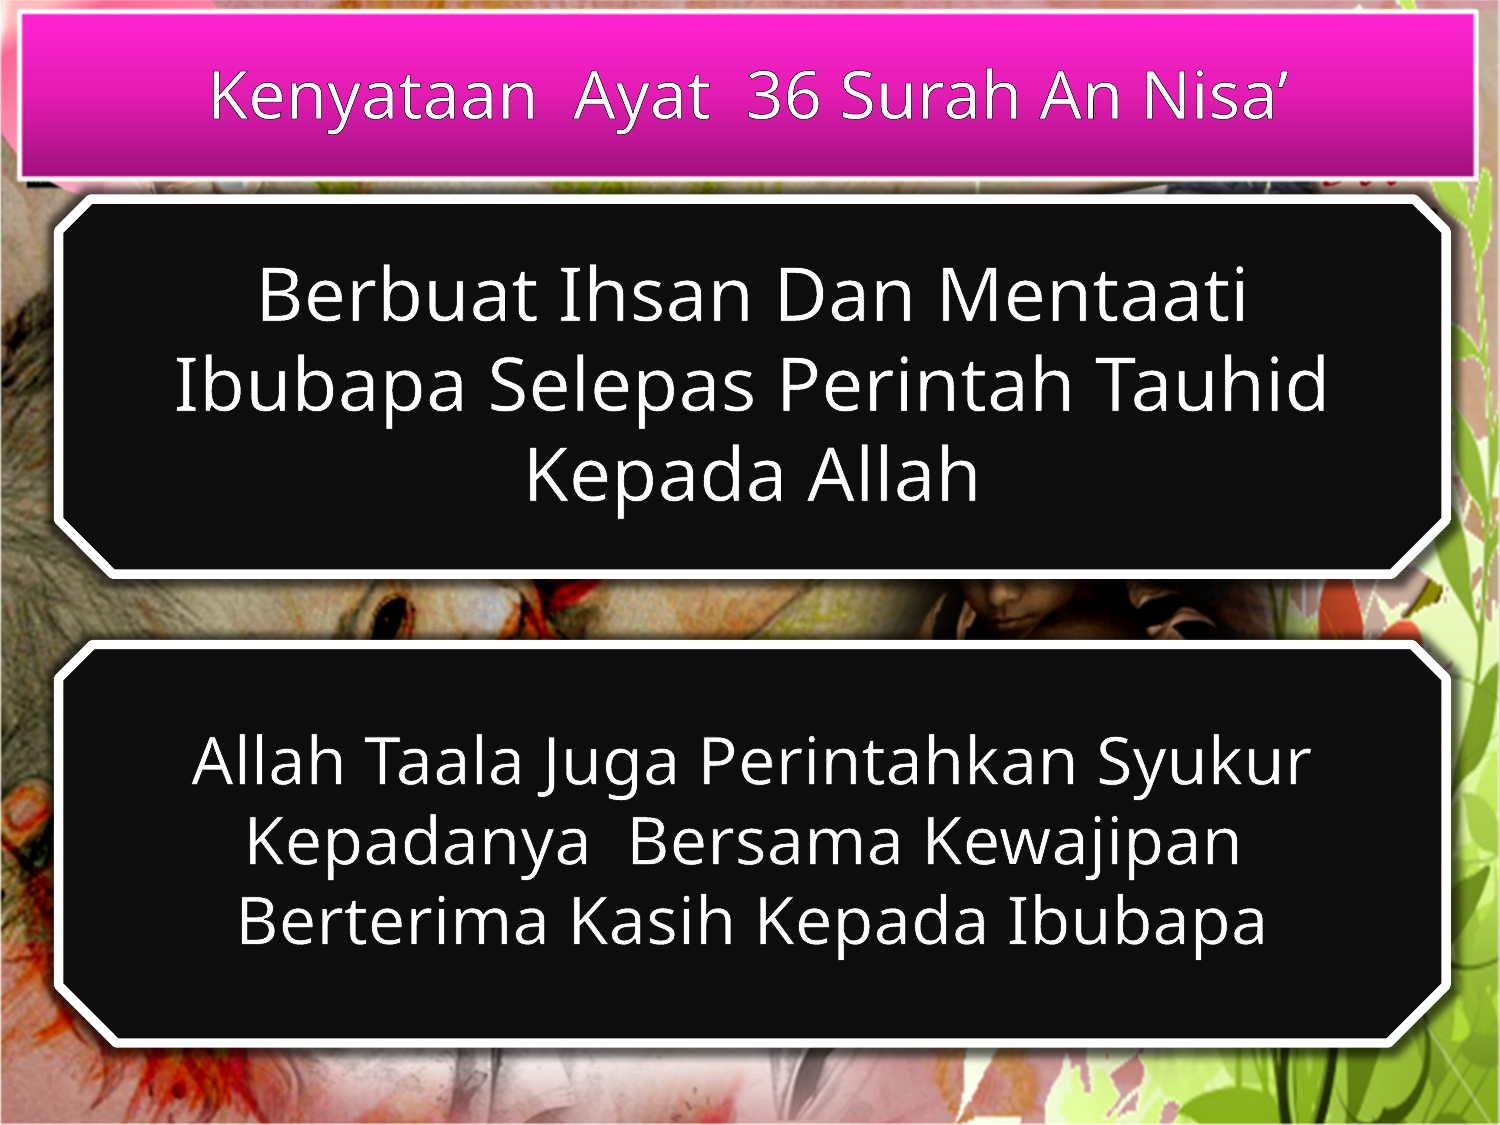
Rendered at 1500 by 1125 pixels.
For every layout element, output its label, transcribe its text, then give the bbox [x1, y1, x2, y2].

text_box Berbuat Ihsan Dan Mentaati Ibubapa Selepas Perintah Tauhid Kepada Allah [56, 197, 1449, 577]
picture [0, 0, 1500, 1125]
text_box Kenyataan Ayat 36 Surah An Nisa’ [10, 44, 1486, 140]
text_box Allah Taala Juga Perintahkan Syukur Kepadanya Bersama Kewajipan Berterima Kasih Kepada Ibubapa [56, 642, 1449, 1046]
